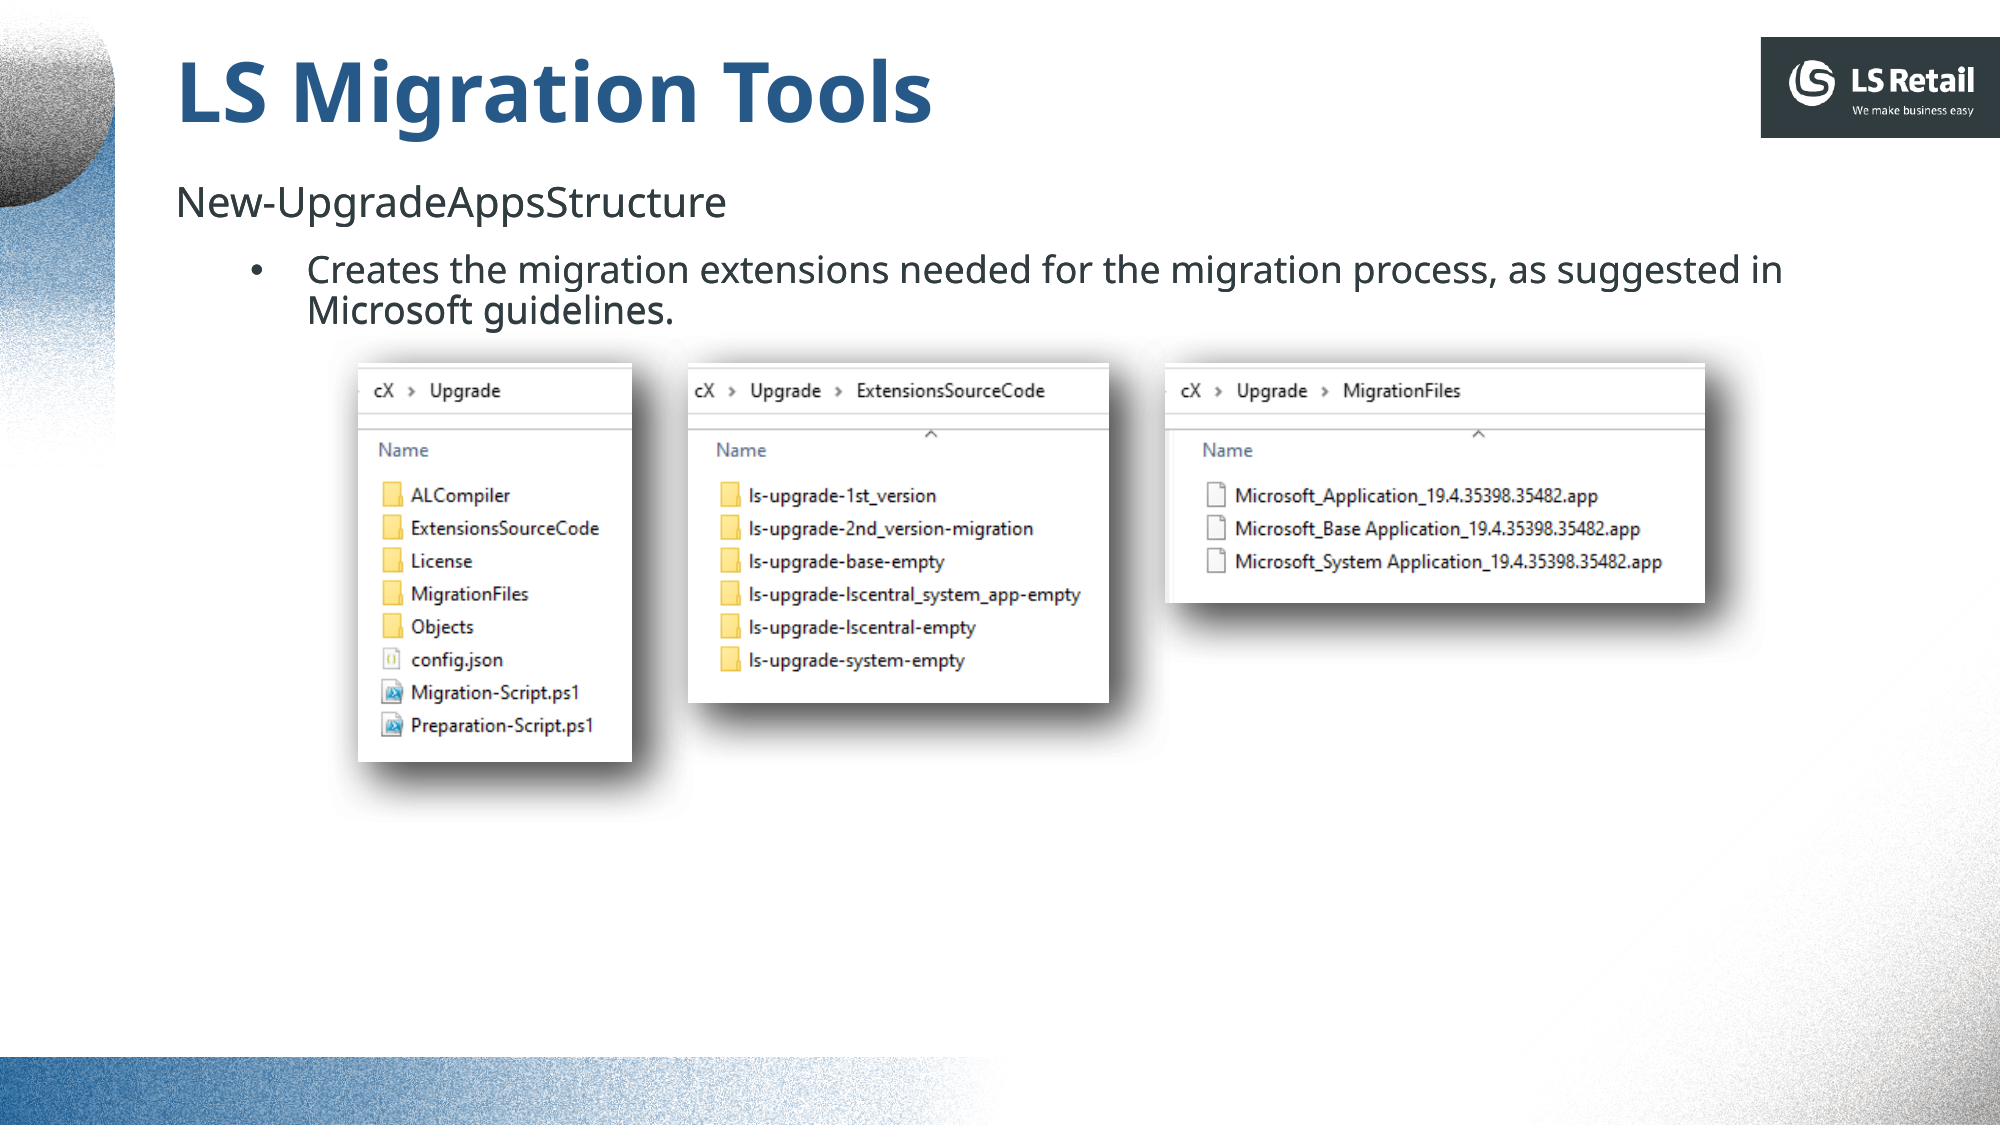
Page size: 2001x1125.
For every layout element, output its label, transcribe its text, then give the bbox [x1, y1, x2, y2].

picture [358, 363, 632, 762]
list LS Migration Tools [160, 43, 1701, 138]
picture [1165, 363, 1705, 603]
picture [0, 1057, 1029, 1125]
text_box New-UpgradeAppsStructure Creates the migration extensions needed for the migration process, as suggested in Microsoft guidelines. [160, 173, 1942, 993]
picture [1508, 562, 2000, 1125]
picture [0, 0, 115, 502]
picture [688, 363, 1109, 703]
